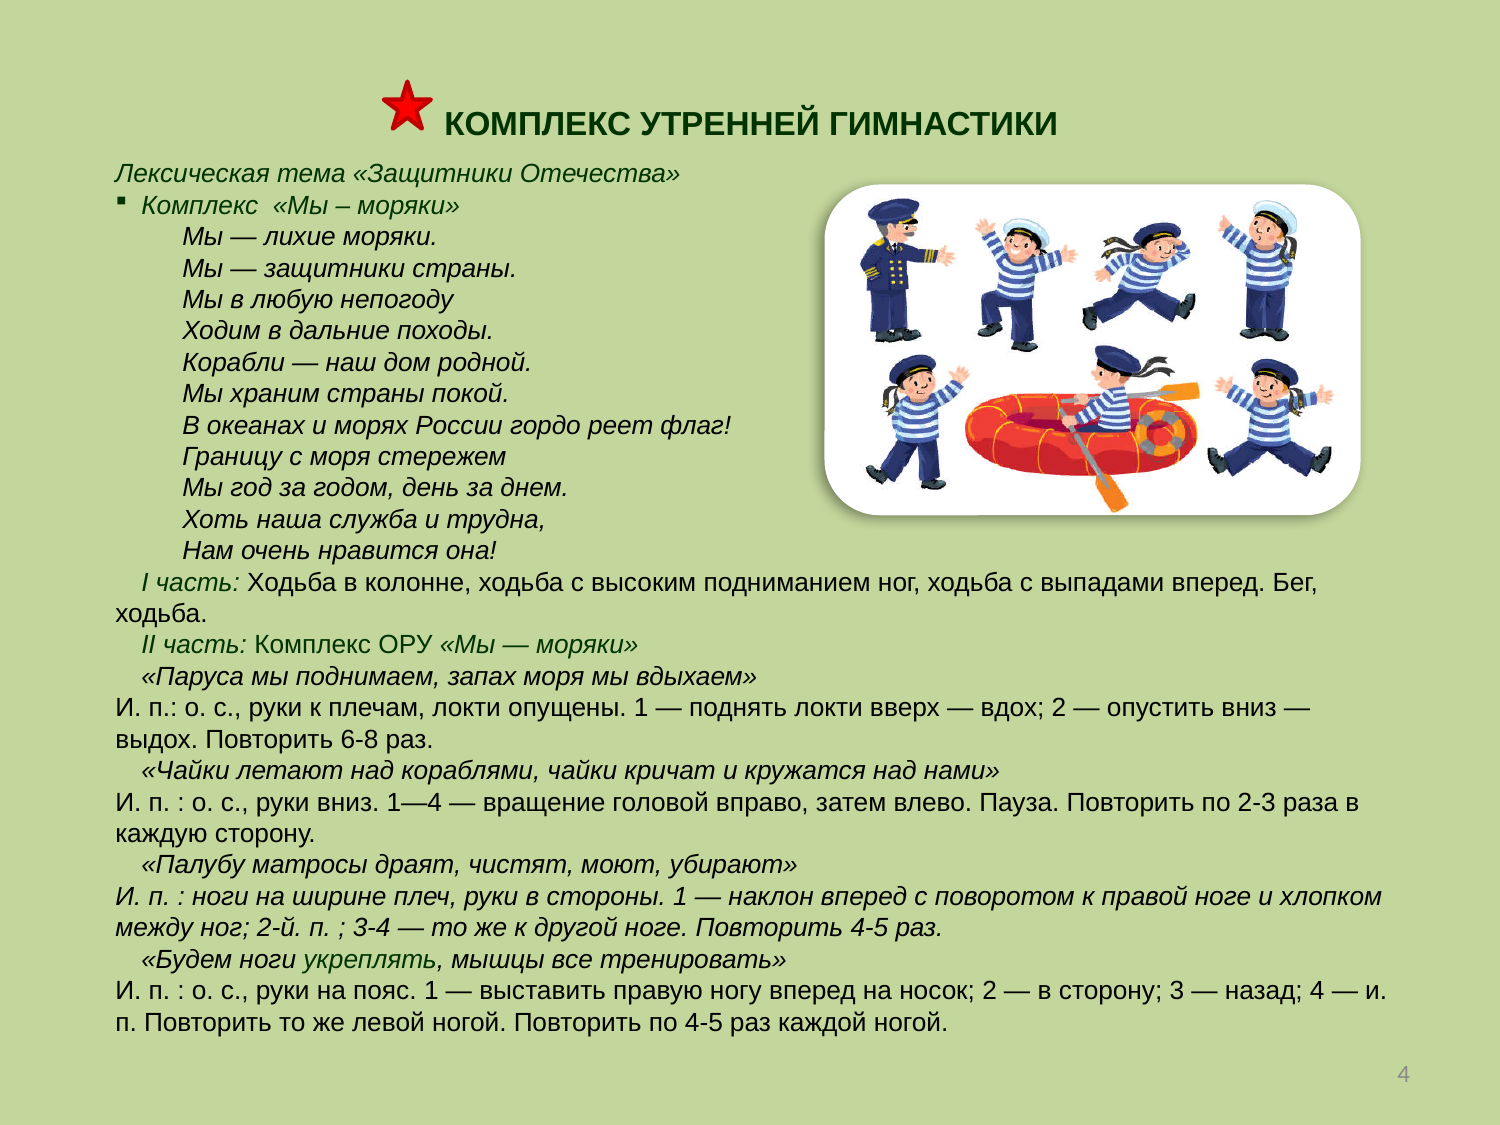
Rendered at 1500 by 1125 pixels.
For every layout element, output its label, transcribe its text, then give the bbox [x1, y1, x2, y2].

slide_number 4 [1074, 1042, 1425, 1103]
list Лексическая тема «Защитники Отечества» Комплекс «Мы – моряки» Мы — лихие моряки. Мы — защитники страны. Мы в любую непогоду Ходим в дальние походы. Корабли — наш дом родной. Мы храним страны покой. В океанах и морях России гордо реет флаг! Границу с моря стережем Мы год за годом, день за днем. Хоть наша служба и трудна, Нам очень нравится она! I часть: Ходьба в колонне, ходьба с высоким подниманием ног, ходьба с выпадами вперед. Бег, ходьба. II часть: Комплекс ОРУ «Мы — моряки» «Паруса мы поднимаем, запах моря мы вдыхаем» И. п.: о. с., руки к плечам, локти опущены. 1 — поднять локти вверх — вдох; 2 — опустить вниз — выдох. Повторить 6-8 раз. «Чайки летают над кораблями, чайки кричат и кружатся над нами» И. п. : о. с., руки вниз. 1—4 — вращение головой вправо, затем влево. Пауза. Повторить по 2-3 раза в каждую сторону. «Палубу матросы драят, чистят, моют, убирают» И. п. : ноги на ширине плеч, руки в стороны. 1 — наклон вперед с поворотом к правой ноге и хлопком между ног; 2-й. п. ; 3-4 — то же к другой ноге. Повторить 4-5 раз. «Будем ноги укреплять, мышцы все тренировать» И. п. : о. с., руки на пояс. 1 — выставить правую ногу вперед на носок; 2 — в сторону; 3 — назад; 4 — и. п. Повторить то же левой ногой. Повторить по 4-5 раз каждой ногой. [100, 149, 1412, 1047]
title КОМПЛЕКС УТРЕННЕЙ ГИМНАСТИКИ [76, 85, 1427, 189]
text_box [381, 79, 433, 131]
picture [824, 184, 1361, 516]
